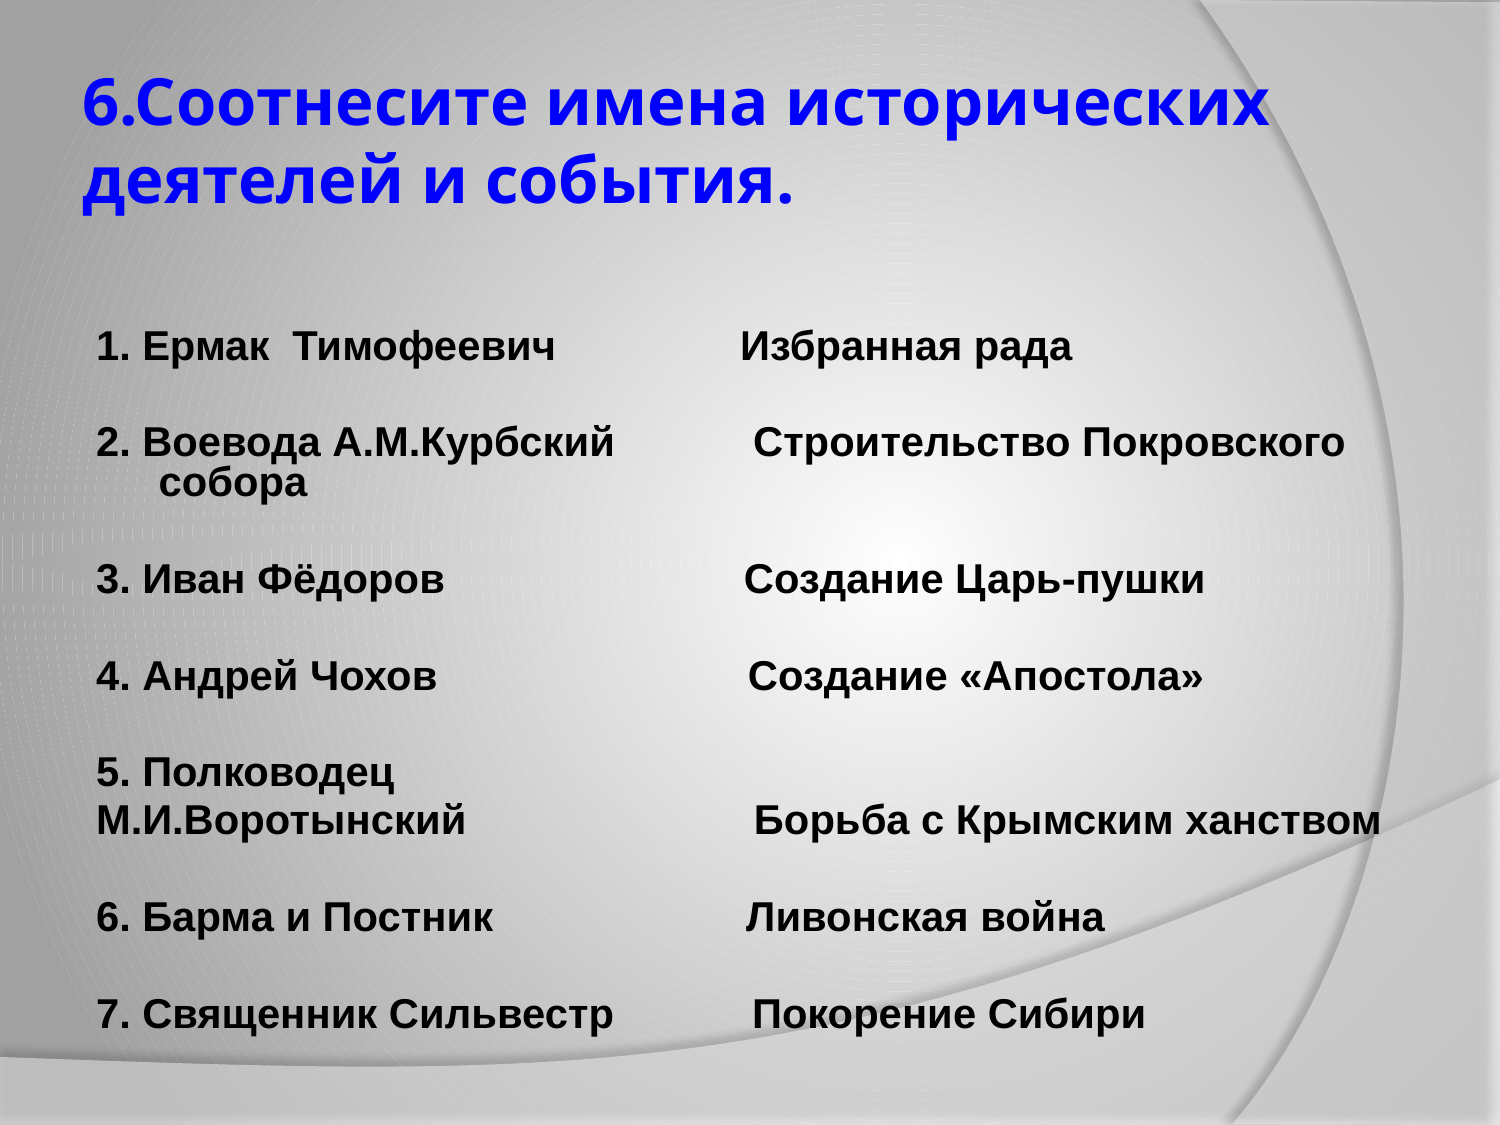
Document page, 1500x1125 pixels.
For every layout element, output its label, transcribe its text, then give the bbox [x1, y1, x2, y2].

list 1. Ермак Тимофеевич Избранная рада 2. Воевода А.М.Курбский Строительство Покровского собора 3. Иван Фёдоров Создание Царь-пушки 4. Андрей Чохов Создание «Апостола» 5. Полководец М.И.Воротынский Борьба с Крымским ханством 6. Барма и Постник Ливонская война 7. Священник Сильвестр Покорение Сибири [74, 262, 1460, 1071]
title 6.Соотнесите имена исторических деятелей и события. [74, 44, 1301, 233]
